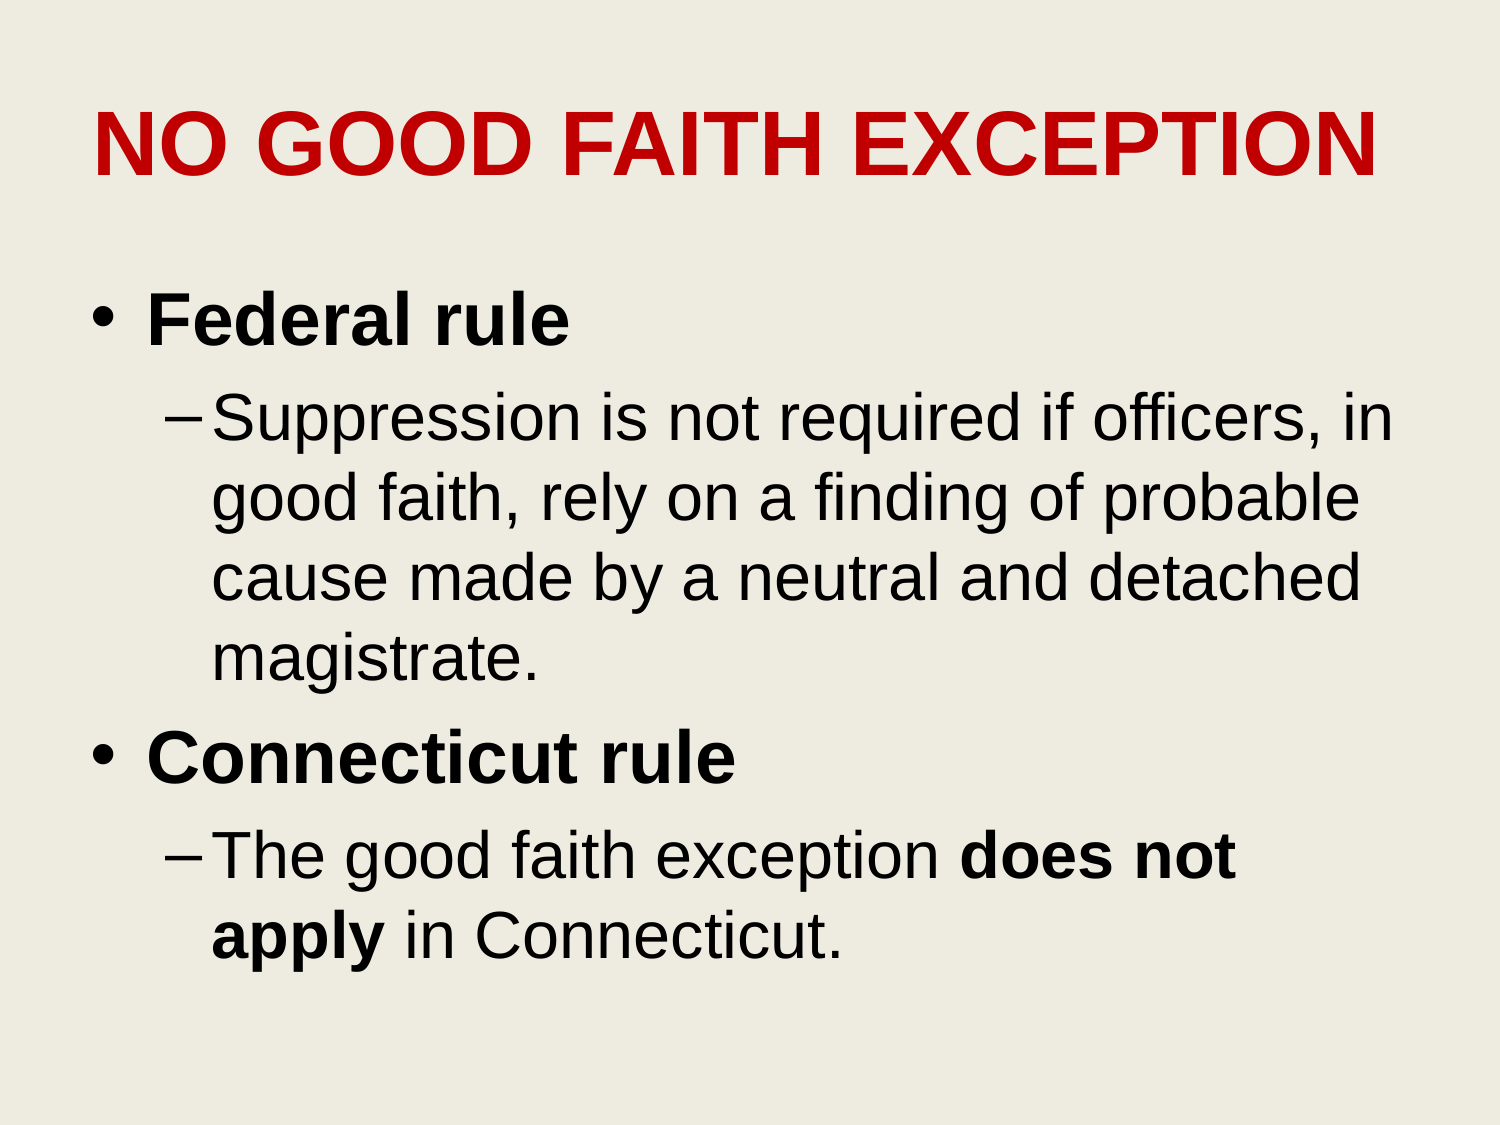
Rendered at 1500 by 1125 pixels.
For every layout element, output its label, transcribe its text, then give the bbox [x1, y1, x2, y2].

list Federal rule Suppression is not required if officers, in good faith, rely on a finding of probable cause made by a neutral and detached magistrate. Connecticut rule The good faith exception does not apply in Connecticut. [75, 262, 1425, 1005]
title NO GOOD FAITH EXCEPTION [75, 45, 1425, 233]
